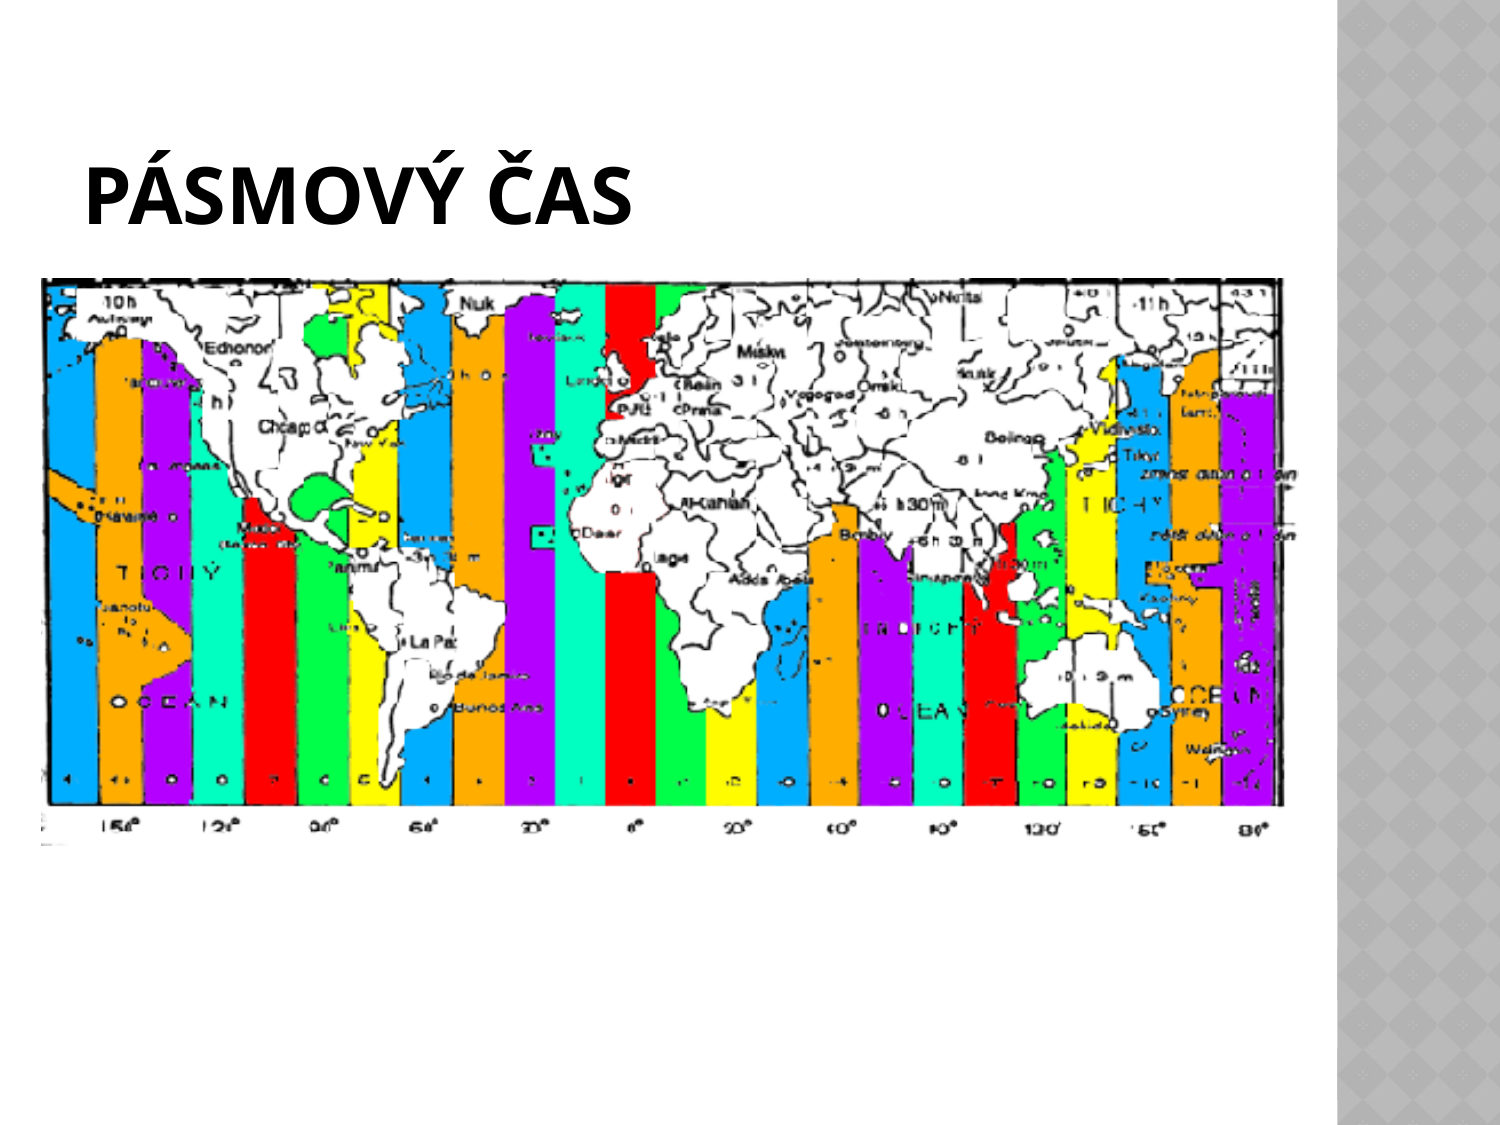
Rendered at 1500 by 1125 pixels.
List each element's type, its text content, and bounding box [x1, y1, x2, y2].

picture [40, 278, 1300, 847]
title Pásmový čas [75, 52, 1263, 240]
